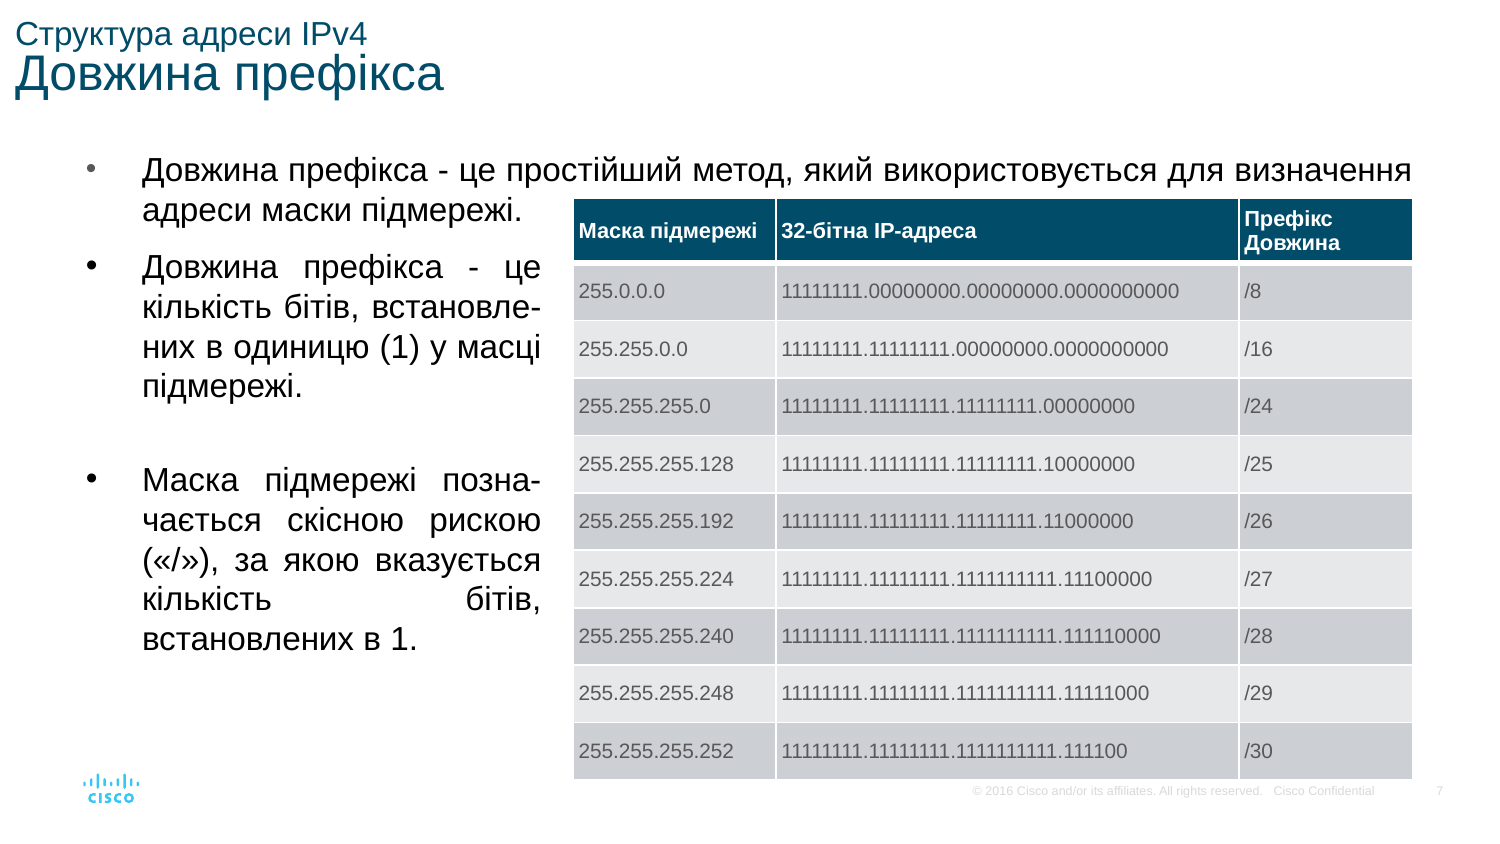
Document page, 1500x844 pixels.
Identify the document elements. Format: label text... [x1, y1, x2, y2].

table_cell /29 [1240, 666, 1412, 722]
table_cell 255.255.255.0 [574, 379, 775, 435]
table_cell /30 [1240, 723, 1412, 779]
table_cell /28 [1240, 609, 1412, 664]
table_cell 255.255.255.248 [574, 666, 775, 722]
table_cell 11111111.11111111.11111111.00000000 [777, 379, 1238, 435]
list Довжина префікса - це простійший метод, який використовується для визначення адреси маски підмережі. [70, 140, 1430, 225]
table_header Префікс Довжина [1240, 199, 1412, 260]
table_cell 11111111.11111111.1111111111.111100 [777, 723, 1238, 779]
table_cell 255.255.255.192 [574, 494, 775, 549]
table_cell 11111111.11111111.1111111111.11100000 [777, 551, 1238, 607]
table_header Маска підмережі [574, 199, 775, 260]
table_header 32-бітна IP-адреса [777, 199, 1238, 260]
table_cell 11111111.11111111.00000000.0000000000 [777, 321, 1238, 377]
table_cell 255.255.255.224 [574, 551, 775, 607]
table_cell /8 [1240, 266, 1412, 320]
table_cell /26 [1240, 494, 1412, 549]
table_cell /24 [1240, 379, 1412, 435]
table_cell 255.0.0.0 [574, 266, 775, 320]
table_cell /27 [1240, 551, 1412, 607]
table_cell 11111111.11111111.1111111111.111110000 [777, 609, 1238, 664]
table_cell /16 [1240, 321, 1412, 377]
table_cell 11111111.11111111.1111111111.11111000 [777, 666, 1238, 722]
table_cell 255.255.255.240 [574, 609, 775, 664]
table_cell 255.255.0.0 [574, 321, 775, 377]
table_cell 255.255.255.252 [574, 723, 775, 779]
text_box Довжина префікса - це кількість бітів, встановле-них в одиницю (1) у масці підмережі. Маска підмережі позна-чається скісною рискою («/»), за якою вказується кількість бітів, встановлених в 1. [70, 237, 558, 742]
table_cell 11111111.00000000.00000000.0000000000 [777, 266, 1238, 320]
table_cell 11111111.11111111.11111111.10000000 [777, 436, 1238, 492]
title Структура адреси IPv4 Довжина префікса [0, 0, 1369, 121]
table_cell /25 [1240, 436, 1412, 492]
table_cell 11111111.11111111.11111111.11000000 [777, 494, 1238, 549]
table_cell 255.255.255.128 [574, 436, 775, 492]
